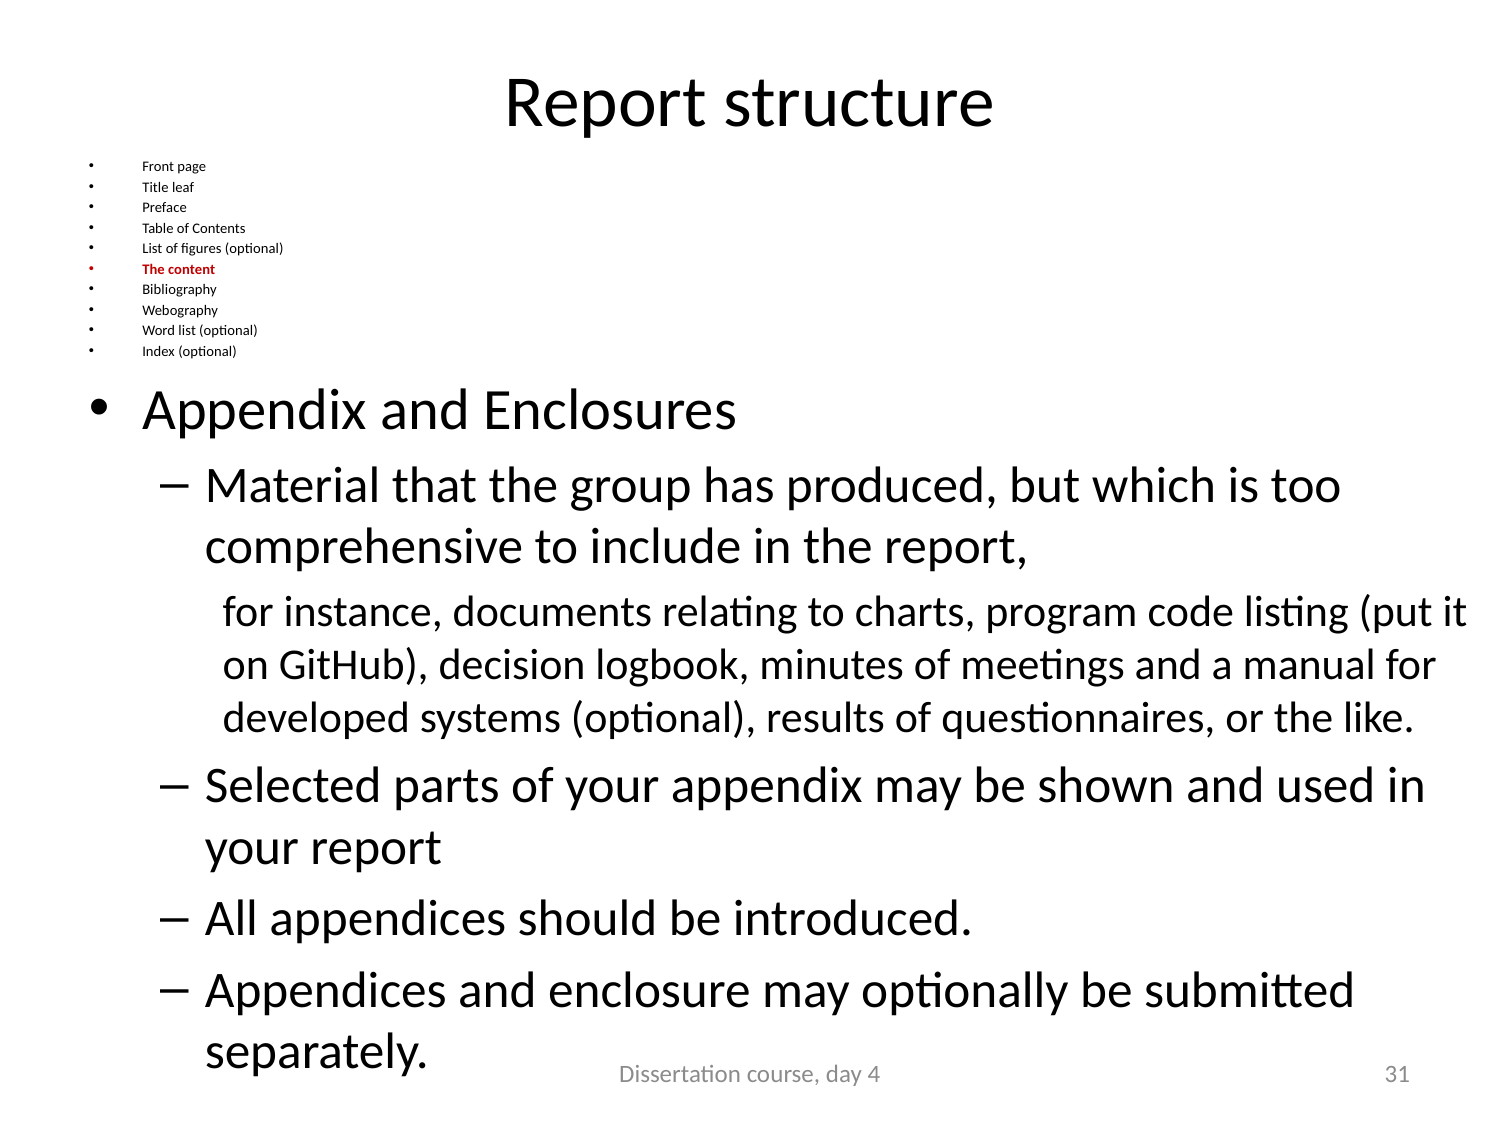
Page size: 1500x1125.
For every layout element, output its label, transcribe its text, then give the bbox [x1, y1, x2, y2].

list Front page Title leaf Preface Table of Contents List of figures (optional) The content Bibliography Webography Word list (optional) Index (optional) Appendix and Enclosures Material that the group has produced, but which is too comprehensive to include in the report, for instance, documents relating to charts, program code listing (put it on GitHub), decision logbook, minutes of meetings and a manual for developed systems (optional), results of questionnaires, or the like. Selected parts of your appendix may be shown and used in your report All appendices should be introduced. Appendices and enclosure may optionally be submitted separately. [73, 149, 1500, 1106]
slide_number 31 [1074, 1042, 1425, 1103]
title Report structure [75, 45, 1425, 149]
footer Dissertation course, day 4 [512, 1042, 988, 1103]
